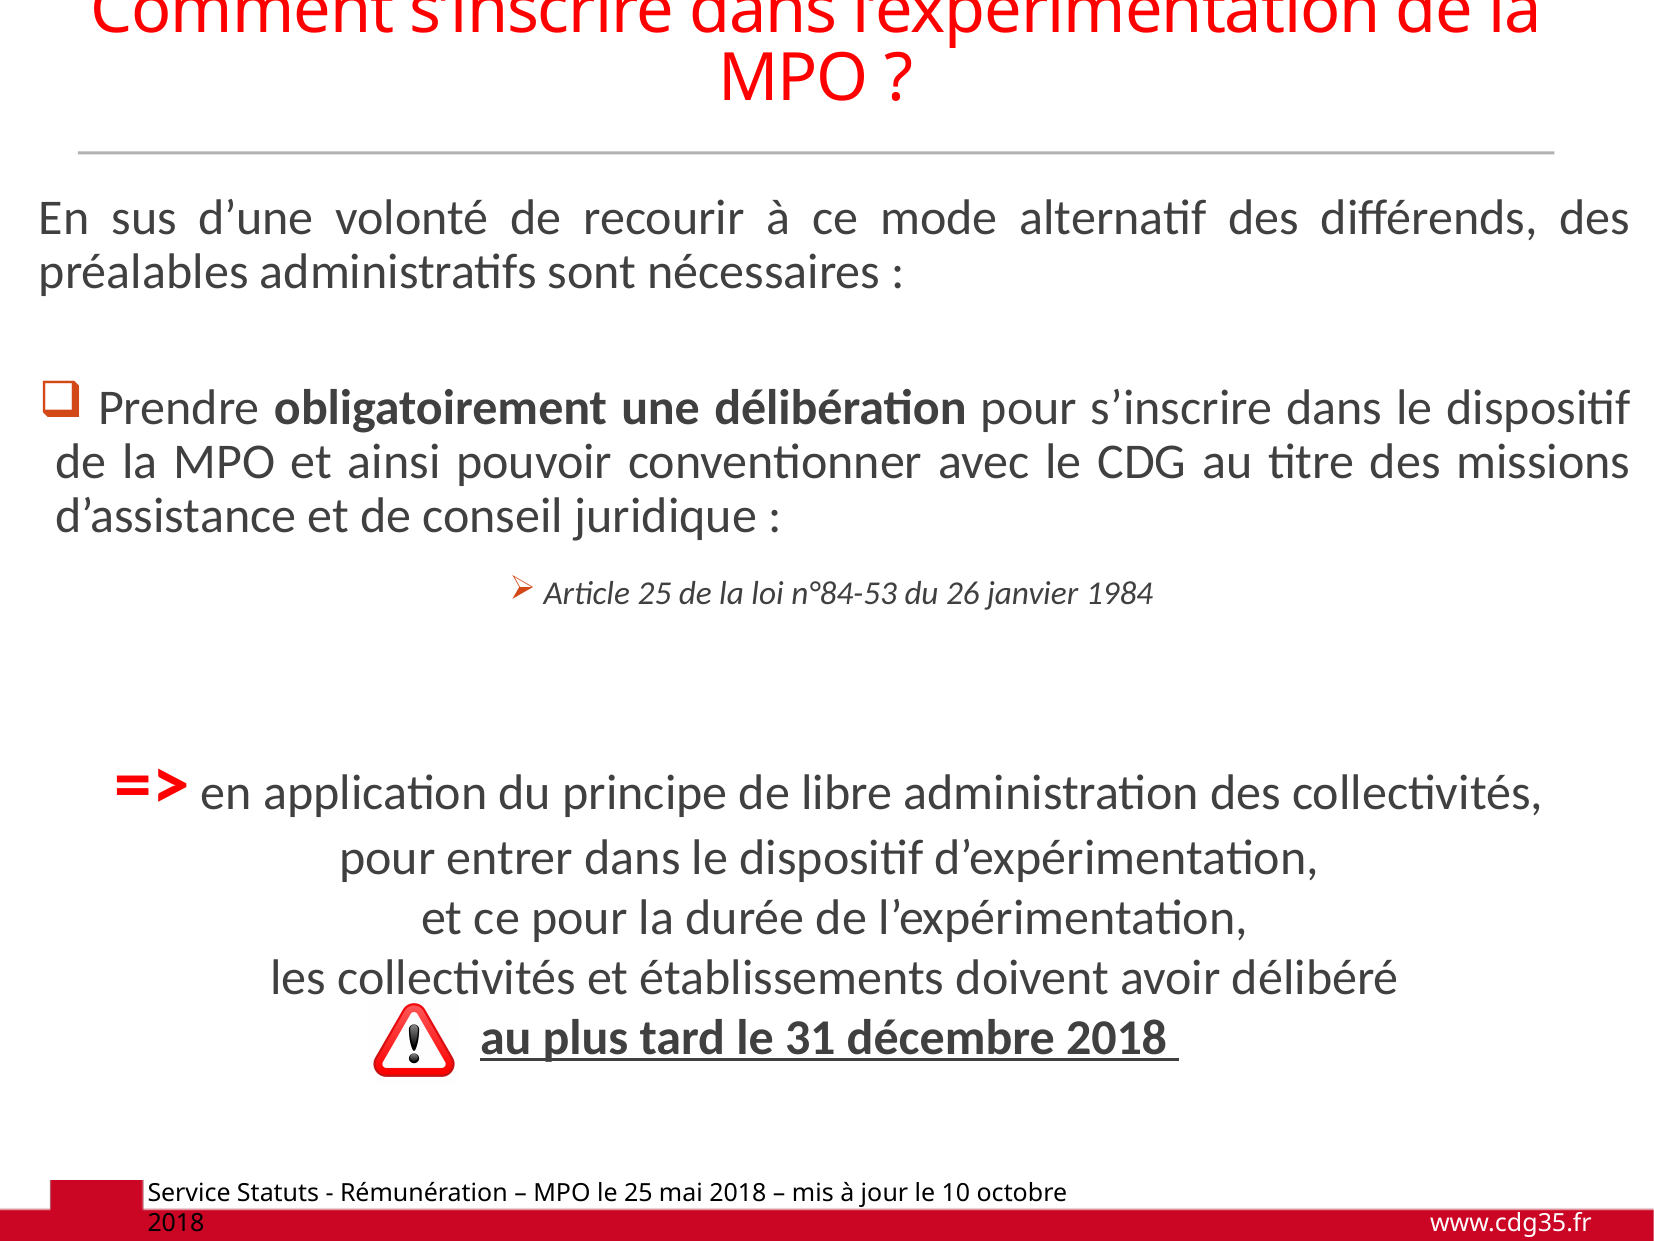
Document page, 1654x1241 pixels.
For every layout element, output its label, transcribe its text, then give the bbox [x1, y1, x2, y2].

text_box En sus d’une volonté de recourir à ce mode alternatif des différends, des préalables administratifs sont nécessaires : Prendre obligatoirement une délibération pour s’inscrire dans le dispositif de la MPO et ainsi pouvoir conventionner avec le CDG au titre des missions d’assistance et de conseil juridique : Article 25 de la loi n°84-53 du 26 janvier 1984 => en application du principe de libre administration des collectivités, pour entrer dans le dispositif d’expérimentation, et ce pour la durée de l’expérimentation, les collectivités et établissements doivent avoir délibéré au plus tard le 31 décembre 2018 [38, 183, 1632, 1154]
text_box Comment s’inscrire dans l’expérimentation de la MPO ? [0, 0, 1632, 122]
picture [368, 994, 460, 1085]
text_box Service Statuts - Rémunération – MPO le 25 mai 2018 – mis à jour le 10 octobre 2018 [132, 1169, 1111, 1241]
